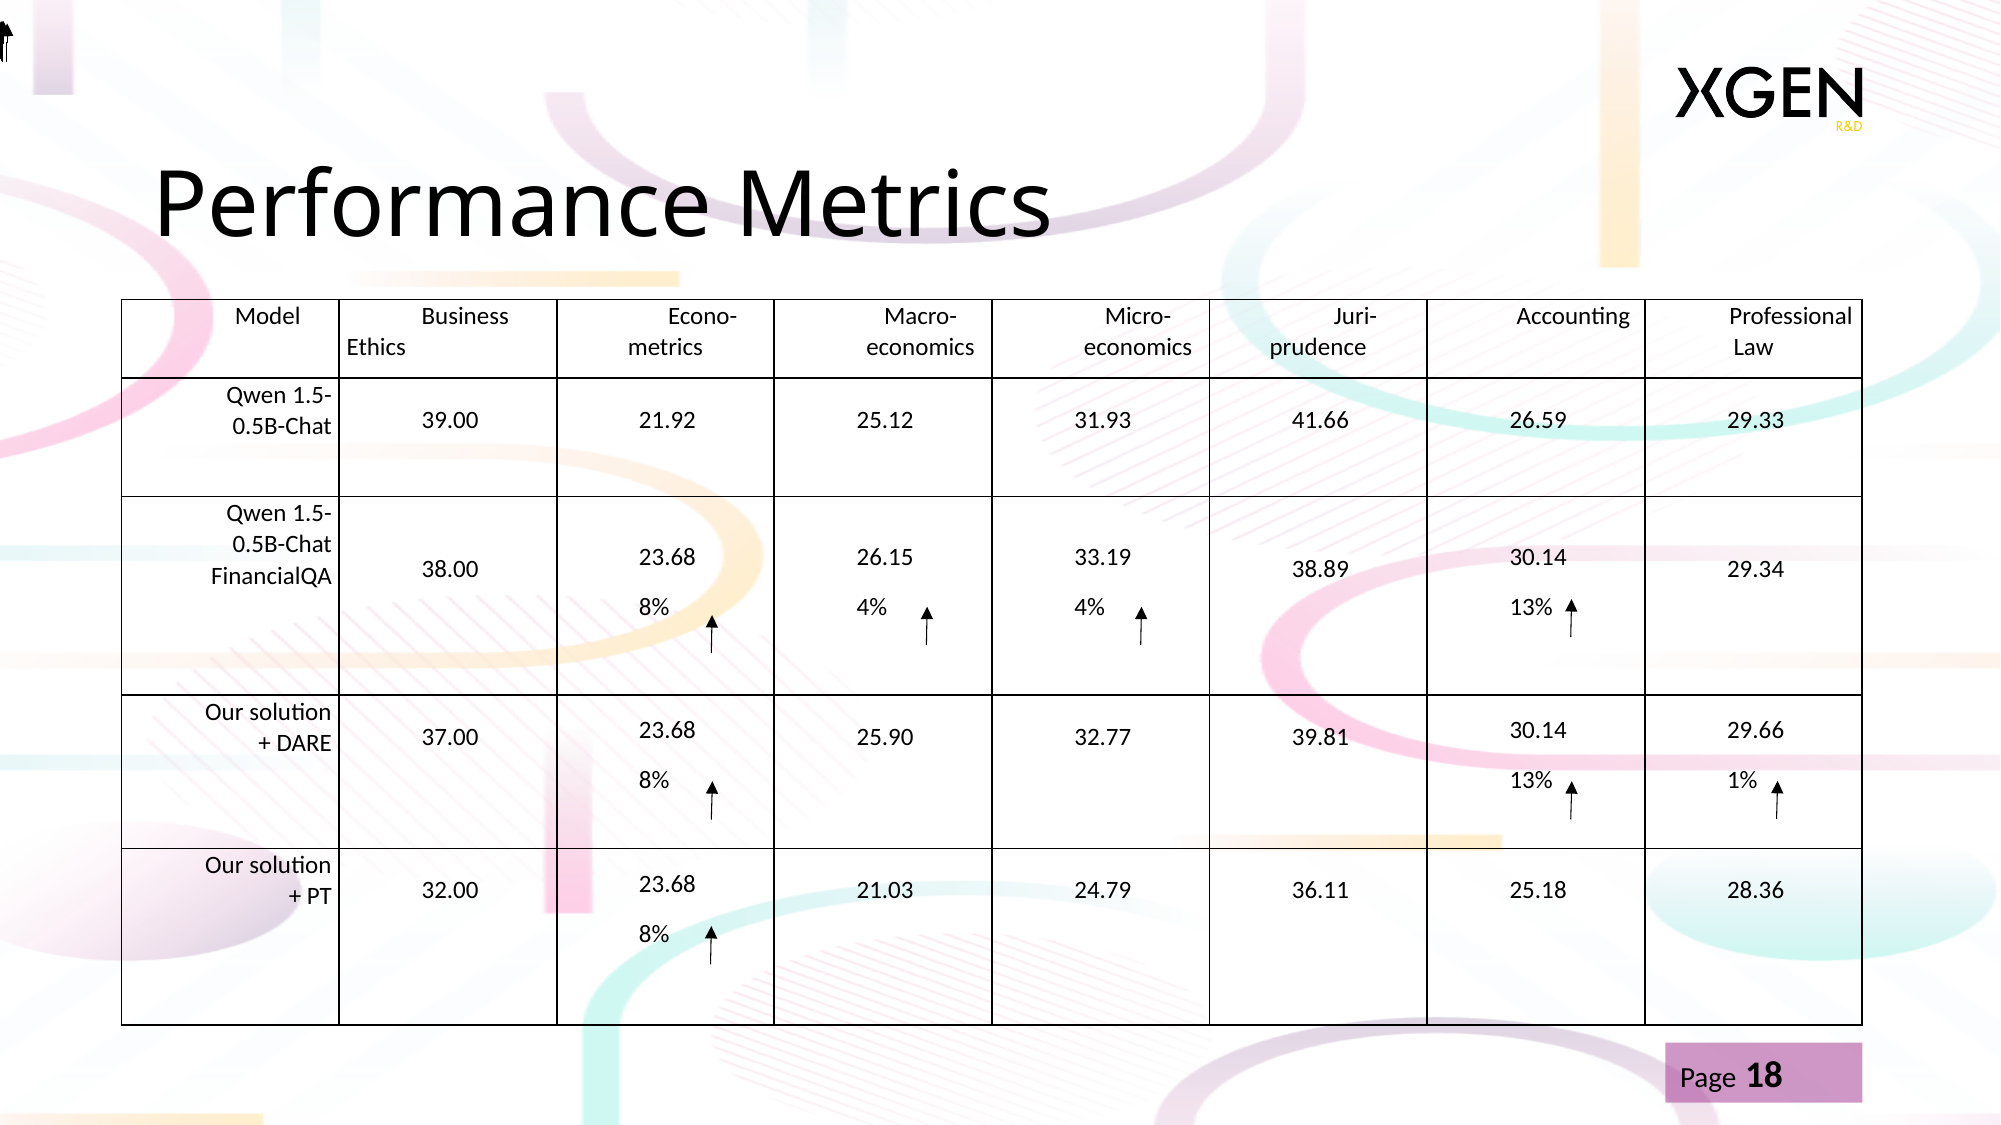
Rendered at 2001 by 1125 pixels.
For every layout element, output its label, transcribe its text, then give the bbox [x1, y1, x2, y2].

table_cell 39.81 [1210, 696, 1426, 848]
table_cell 23.68 8% [558, 849, 773, 1024]
table_header Accounting [1428, 300, 1644, 377]
table_cell 23.68 8% [558, 497, 773, 694]
table_cell Qwen 1.5-0.5B-Chat [122, 379, 338, 496]
table_cell 24.79 [993, 849, 1209, 1024]
table_cell 32.77 [993, 696, 1209, 848]
table_cell 23.68 8% [558, 696, 773, 848]
table_cell Our solution + PT [122, 849, 338, 1024]
slide_number Page 18 [1665, 1042, 1863, 1103]
table_cell 29.33 [1646, 379, 1861, 496]
table_cell 32.00 [340, 849, 556, 1024]
table_header Professional Law [1646, 300, 1861, 377]
table_cell 31.93 [993, 379, 1209, 496]
table_cell Qwen 1.5-0.5B-Chat FinancialQA [122, 497, 338, 694]
table_header Juri-prudence [1210, 300, 1426, 377]
table_header Econo-metrics [558, 300, 773, 377]
table_cell 38.00 [340, 497, 556, 694]
table_cell Our solution + DARE [122, 696, 338, 848]
table_cell 25.12 [775, 379, 991, 496]
table_cell 29.34 [1646, 497, 1861, 694]
picture [0, 0, 2001, 1125]
table_cell 33.19 4% [993, 497, 1209, 694]
table_cell 41.66 [1210, 379, 1426, 496]
table_header Model [122, 300, 338, 377]
table_cell 36.11 [1210, 849, 1426, 1024]
table_cell 30.14 13% [1428, 497, 1644, 694]
table_cell 26.15 4% [775, 497, 991, 694]
table_cell 21.92 [558, 379, 773, 496]
table_cell 30.14 13% [1428, 696, 1644, 848]
table_header Micro- economics [993, 300, 1209, 377]
table_cell 25.90 [775, 696, 991, 848]
title Performance Metrics [137, 135, 1863, 278]
table_cell 39.00 [340, 379, 556, 496]
table_cell 26.59 [1428, 379, 1644, 496]
table_cell 28.36 [1646, 849, 1861, 1024]
table_header Business Ethics [340, 300, 556, 377]
table_cell 38.89 [1210, 497, 1426, 694]
table_cell 29.66 1% [1646, 696, 1861, 848]
table_cell 37.00 [340, 696, 556, 848]
table_cell 25.18 [1428, 849, 1644, 1024]
table_header Macro- economics [775, 300, 991, 377]
table_cell 21.03 [775, 849, 991, 1024]
